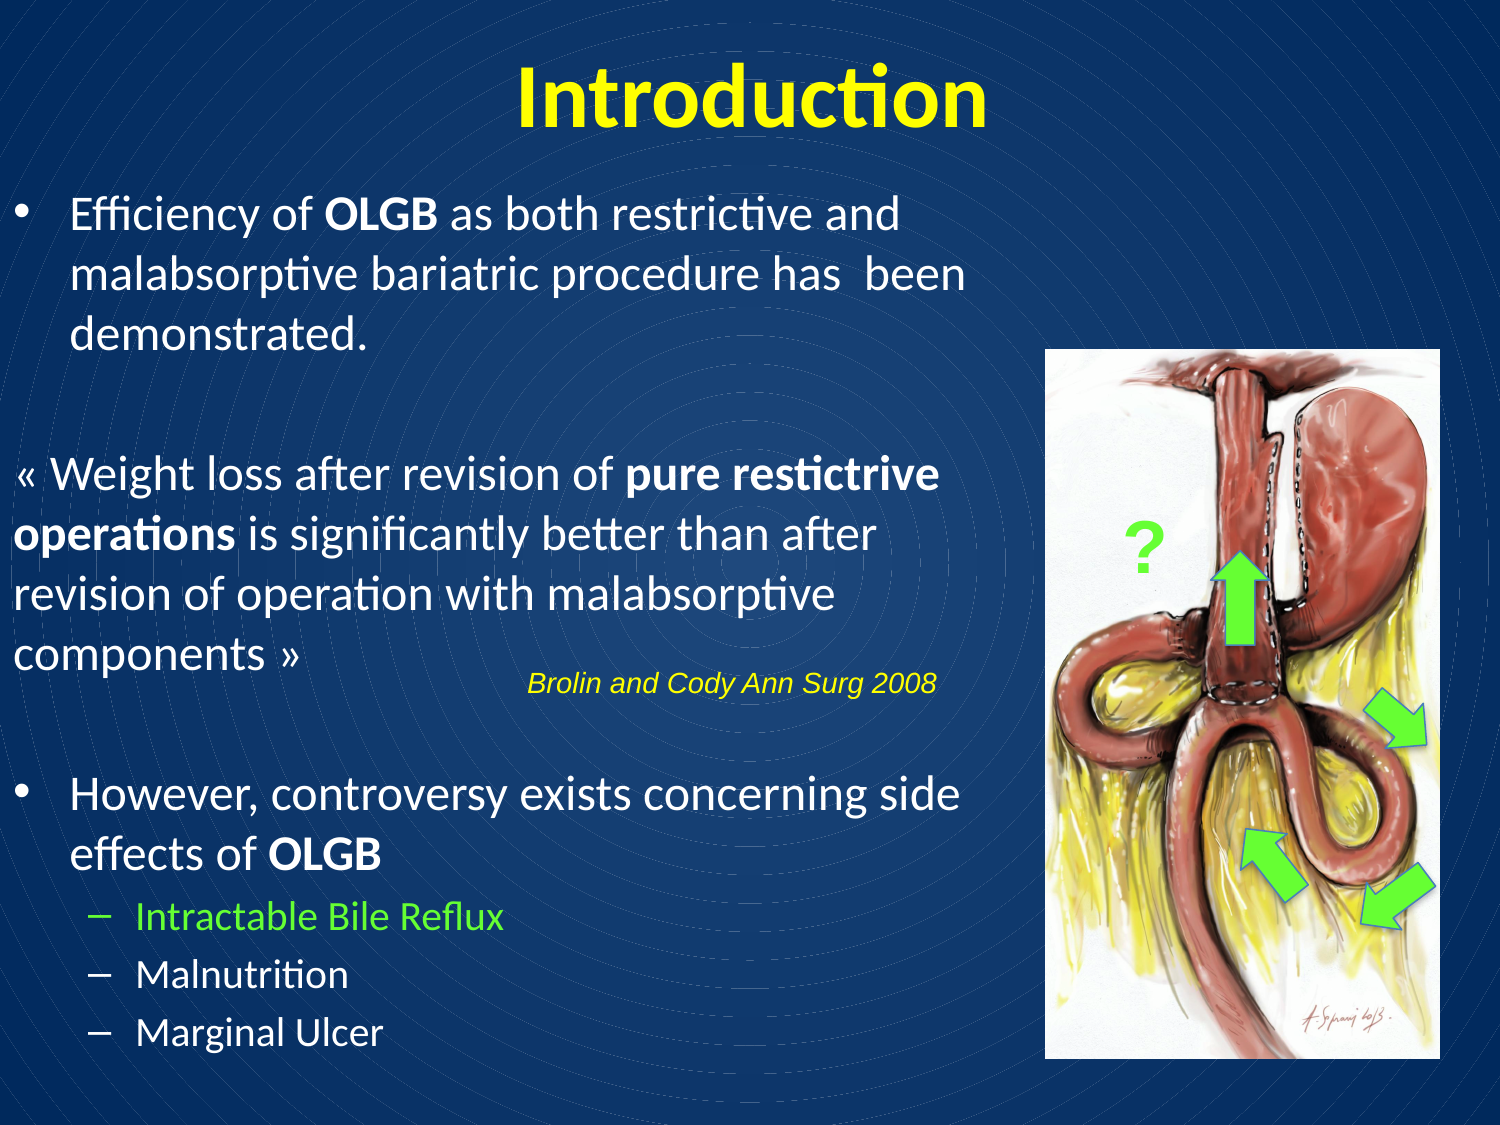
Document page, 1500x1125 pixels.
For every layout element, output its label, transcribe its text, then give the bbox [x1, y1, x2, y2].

text_box [655, 503, 1040, 564]
text_box Introduction [0, 0, 1483, 185]
text_box Brolin and Cody Ann Surg 2008 [289, 656, 1040, 707]
list Efficiency of OLGB as both restrictive and malabsorptive bariatric procedure has been demonstrated. « Weight loss after revision of pure restictrive operations is significantly better than after revision of operation with malabsorptive components » However, controversy exists concerning side effects of OLGB Intractable Bile Reflux Malnutrition Marginal Ulcer [0, 185, 1058, 1083]
picture [1045, 349, 1440, 1059]
